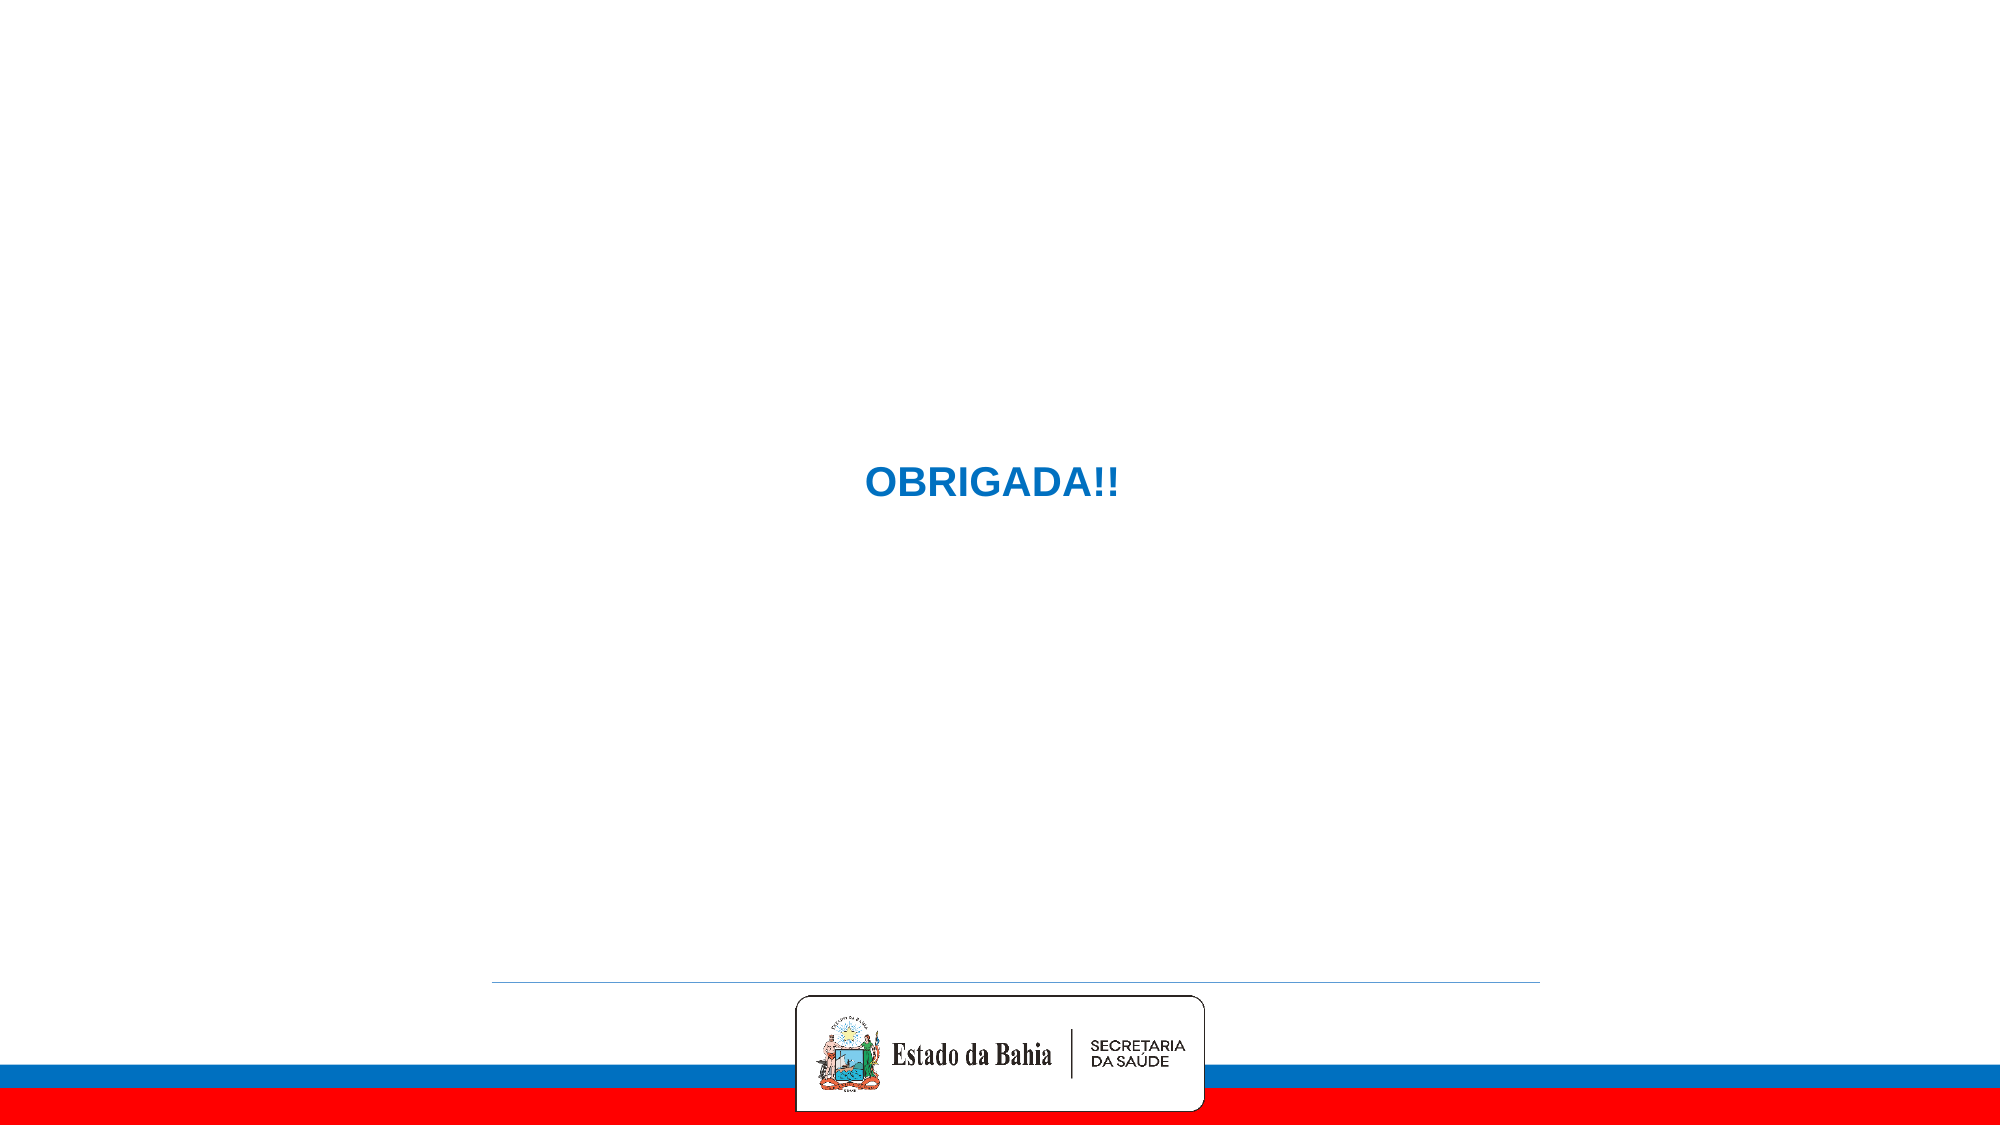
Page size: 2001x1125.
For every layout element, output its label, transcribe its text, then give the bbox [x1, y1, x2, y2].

title OBRIGADA!! [93, 22, 1892, 926]
picture [795, 995, 1205, 1112]
